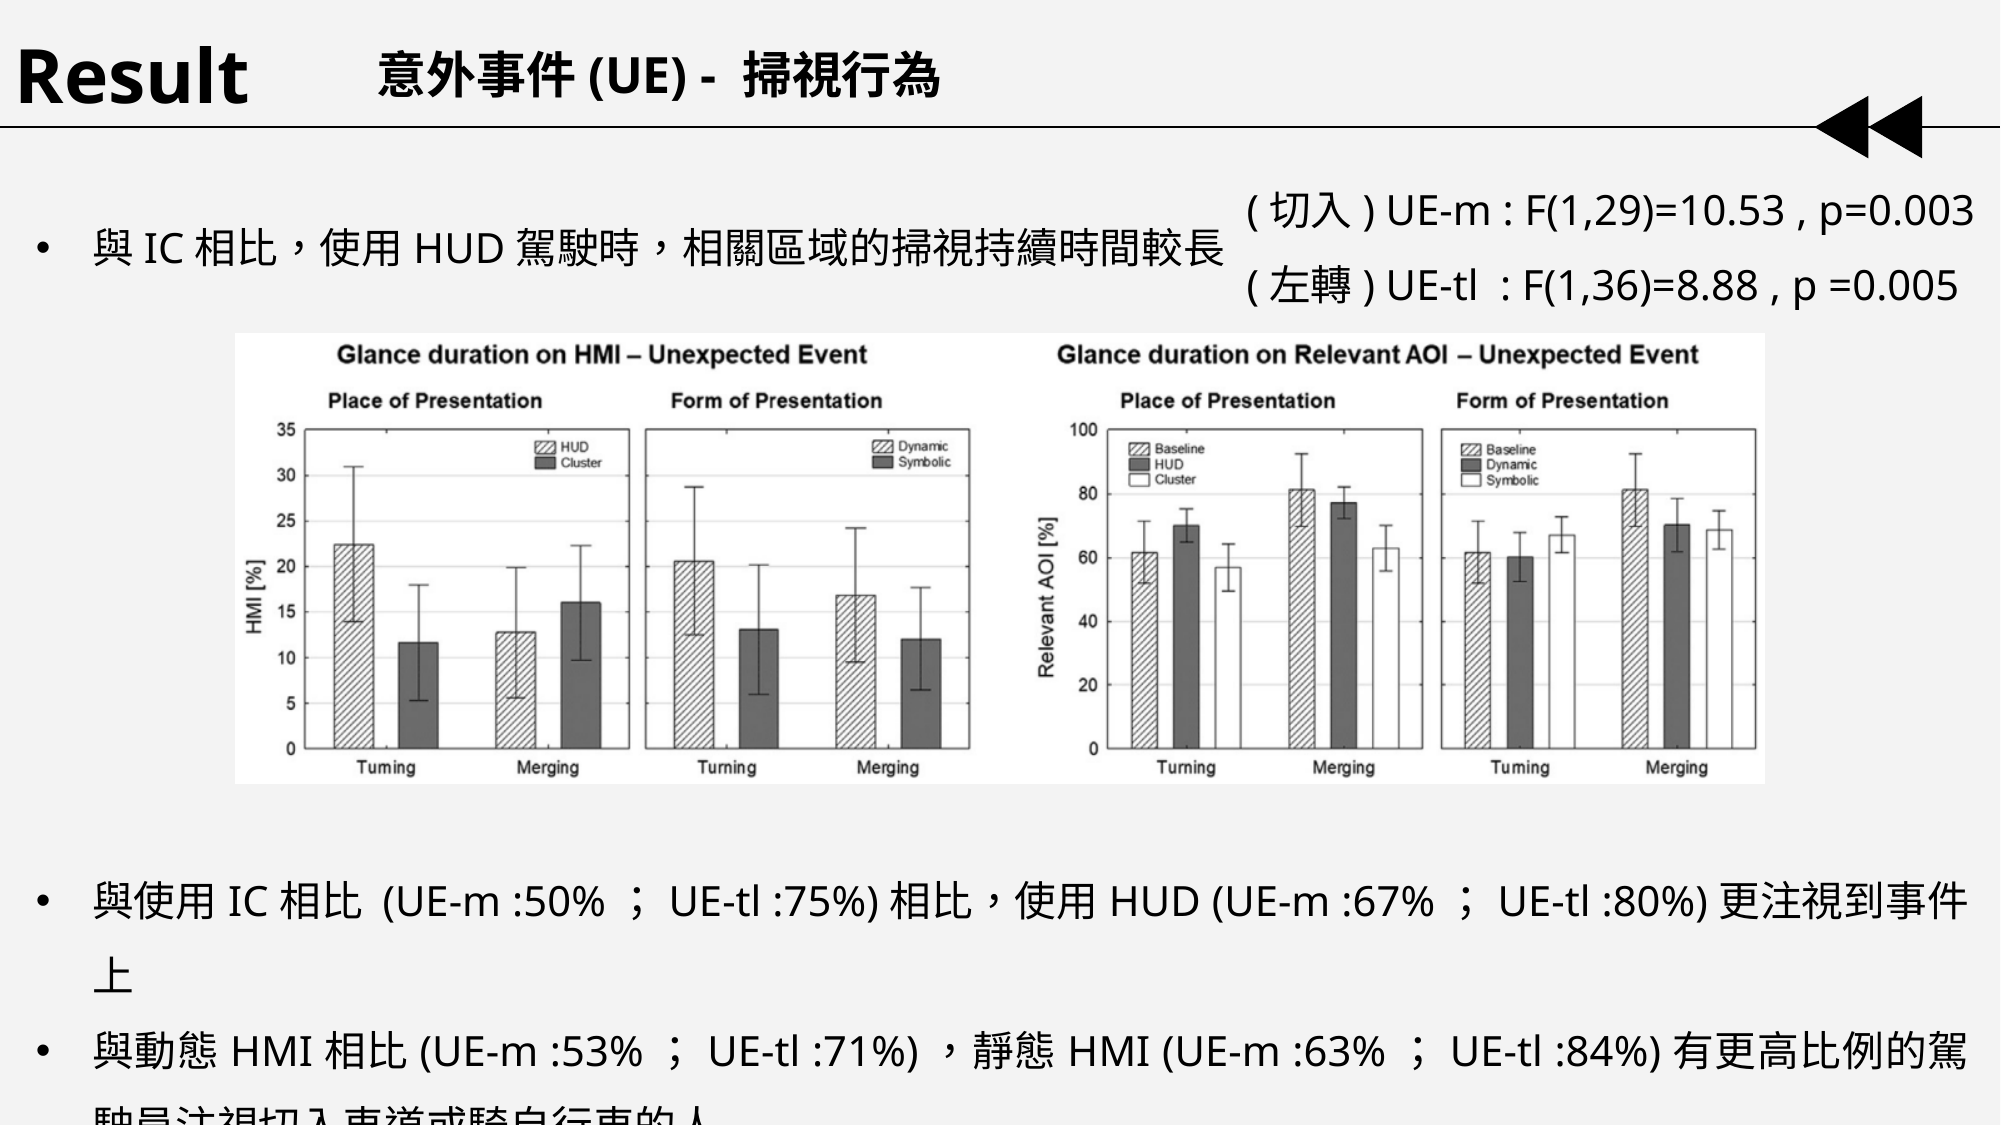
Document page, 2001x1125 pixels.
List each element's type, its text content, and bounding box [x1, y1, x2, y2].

text_box 與使用IC相比 (UE-m :50%；UE-tl :75%)相比，使用HUD (UE-m :67%；UE-tl :80%)更注視到事件上 與動態HMI相比(UE-m :53%；UE-tl :71%)，靜態HMI (UE-m :63%；UE-tl :84%)有更高比例的駕駛員注視切入車道或騎自行車的人 [21, 842, 1985, 1125]
text_box (切入) UE-m : F(1,29)=10.53 , p=0.003 (左轉) UE-tl : F(1,36)=8.88 , p =0.005 [1231, 159, 2000, 317]
text_box Result [0, 20, 266, 95]
text_box 與IC相比，使用HUD駕駛時，相關區域的掃視持續時間較長 [21, 189, 1231, 280]
picture [0, 0, 2001, 1125]
text_box 意外事件(UE) - 掃視行為 [361, 36, 1059, 95]
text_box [0, 95, 2000, 159]
